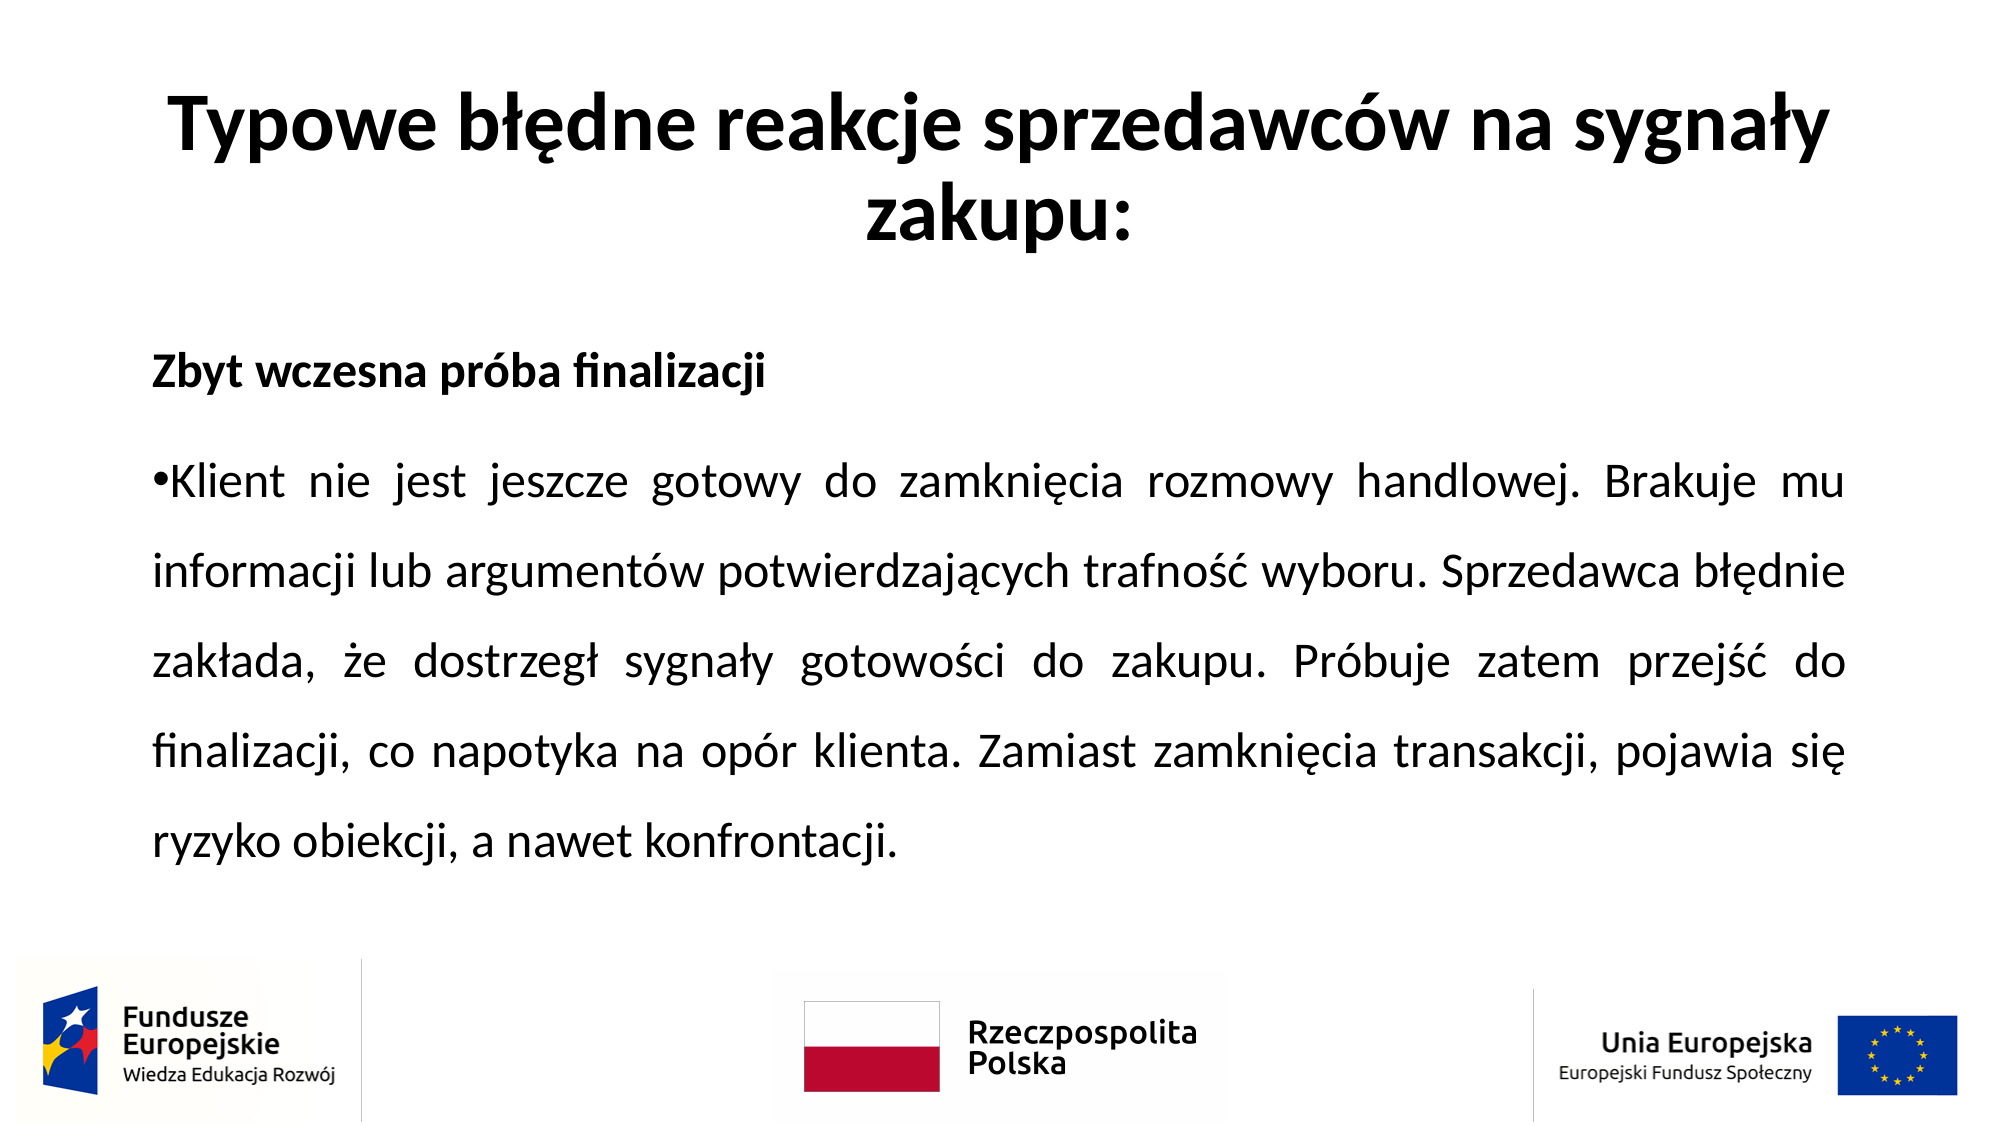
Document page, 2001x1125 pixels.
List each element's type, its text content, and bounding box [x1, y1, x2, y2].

picture [16, 958, 1984, 1123]
title Typowe błędne reakcje sprzedawców na sygnały zakupu: [137, 59, 1863, 278]
list Zbyt wczesna próba finalizacji Klient nie jest jeszcze gotowy do zamknięcia rozmowy handlowej. Brakuje mu informacji lub argumentów potwierdzających trafność wyboru. Sprzedawca błędnie zakłada, że dostrzegł sygnały gotowości do zakupu. Próbuje zatem przejść do finalizacji, co napotyka na opór klienta. Zamiast zamknięcia transakcji, pojawia się ryzyko obiekcji, a nawet konfrontacji. [137, 299, 1863, 958]
